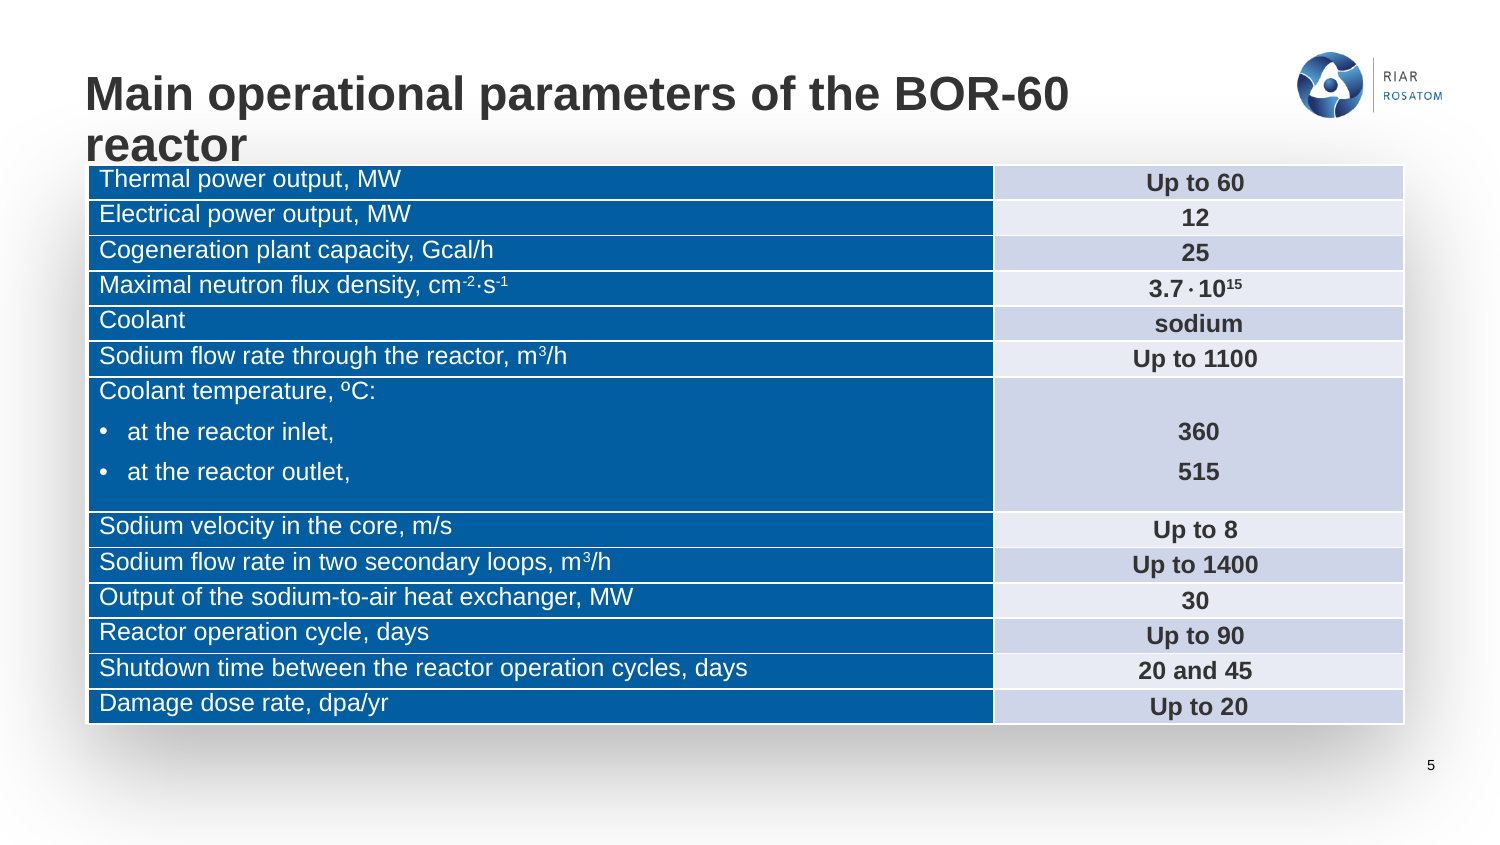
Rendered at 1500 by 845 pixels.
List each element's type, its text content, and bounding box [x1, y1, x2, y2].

table_cell Electrical power output, MW [89, 201, 993, 235]
table_cell Shutdown time between the reactor operation cycles, days [89, 654, 993, 688]
text_box [84, 164, 1405, 726]
table_cell Damage dose rate, dpa/yr [89, 690, 993, 723]
table_cell Up to 1400 [995, 548, 1403, 582]
table_cell Maximal neutron flux density, cm-2·s-1 [89, 272, 993, 305]
table_cell 25 [995, 236, 1403, 270]
table_cell Up to 1100 [995, 342, 1403, 376]
table_cell Up to 8 [995, 513, 1403, 547]
table_cell Up to 90 [995, 619, 1403, 653]
table_cell Coolant temperature, ºС: at the reactor inlet, at the reactor outlet, [89, 378, 993, 511]
table_cell Coolant [89, 307, 993, 340]
table_cell Sodium velocity in the core, m/s [89, 513, 993, 547]
table_cell sodium [995, 307, 1403, 340]
table_cell Reactor operation cycle, days [89, 619, 993, 653]
table_cell 12 [995, 201, 1403, 235]
table_cell Sodium flow rate through the reactor, m3/h [89, 342, 993, 376]
table_cell 30 [995, 584, 1403, 617]
table_header Thermal power output, MW [89, 166, 993, 199]
table_cell Cogeneration plant capacity, Gcal/h [89, 236, 993, 270]
table_cell 20 and 45 [995, 654, 1403, 688]
table_header Up to 60 [995, 166, 1403, 199]
title Main operational parameters of the BOR-60 reactor [84, 68, 1245, 123]
table_cell Up to 20 [995, 690, 1403, 723]
table_cell Output of the sodium-to-air heat exchanger, MW [89, 584, 993, 617]
table_cell 360 515 [995, 378, 1403, 511]
table_cell Sodium flow rate in two secondary loops, m3/h [89, 548, 993, 582]
picture [1297, 52, 1442, 118]
table_cell 3.71015 [995, 272, 1403, 305]
